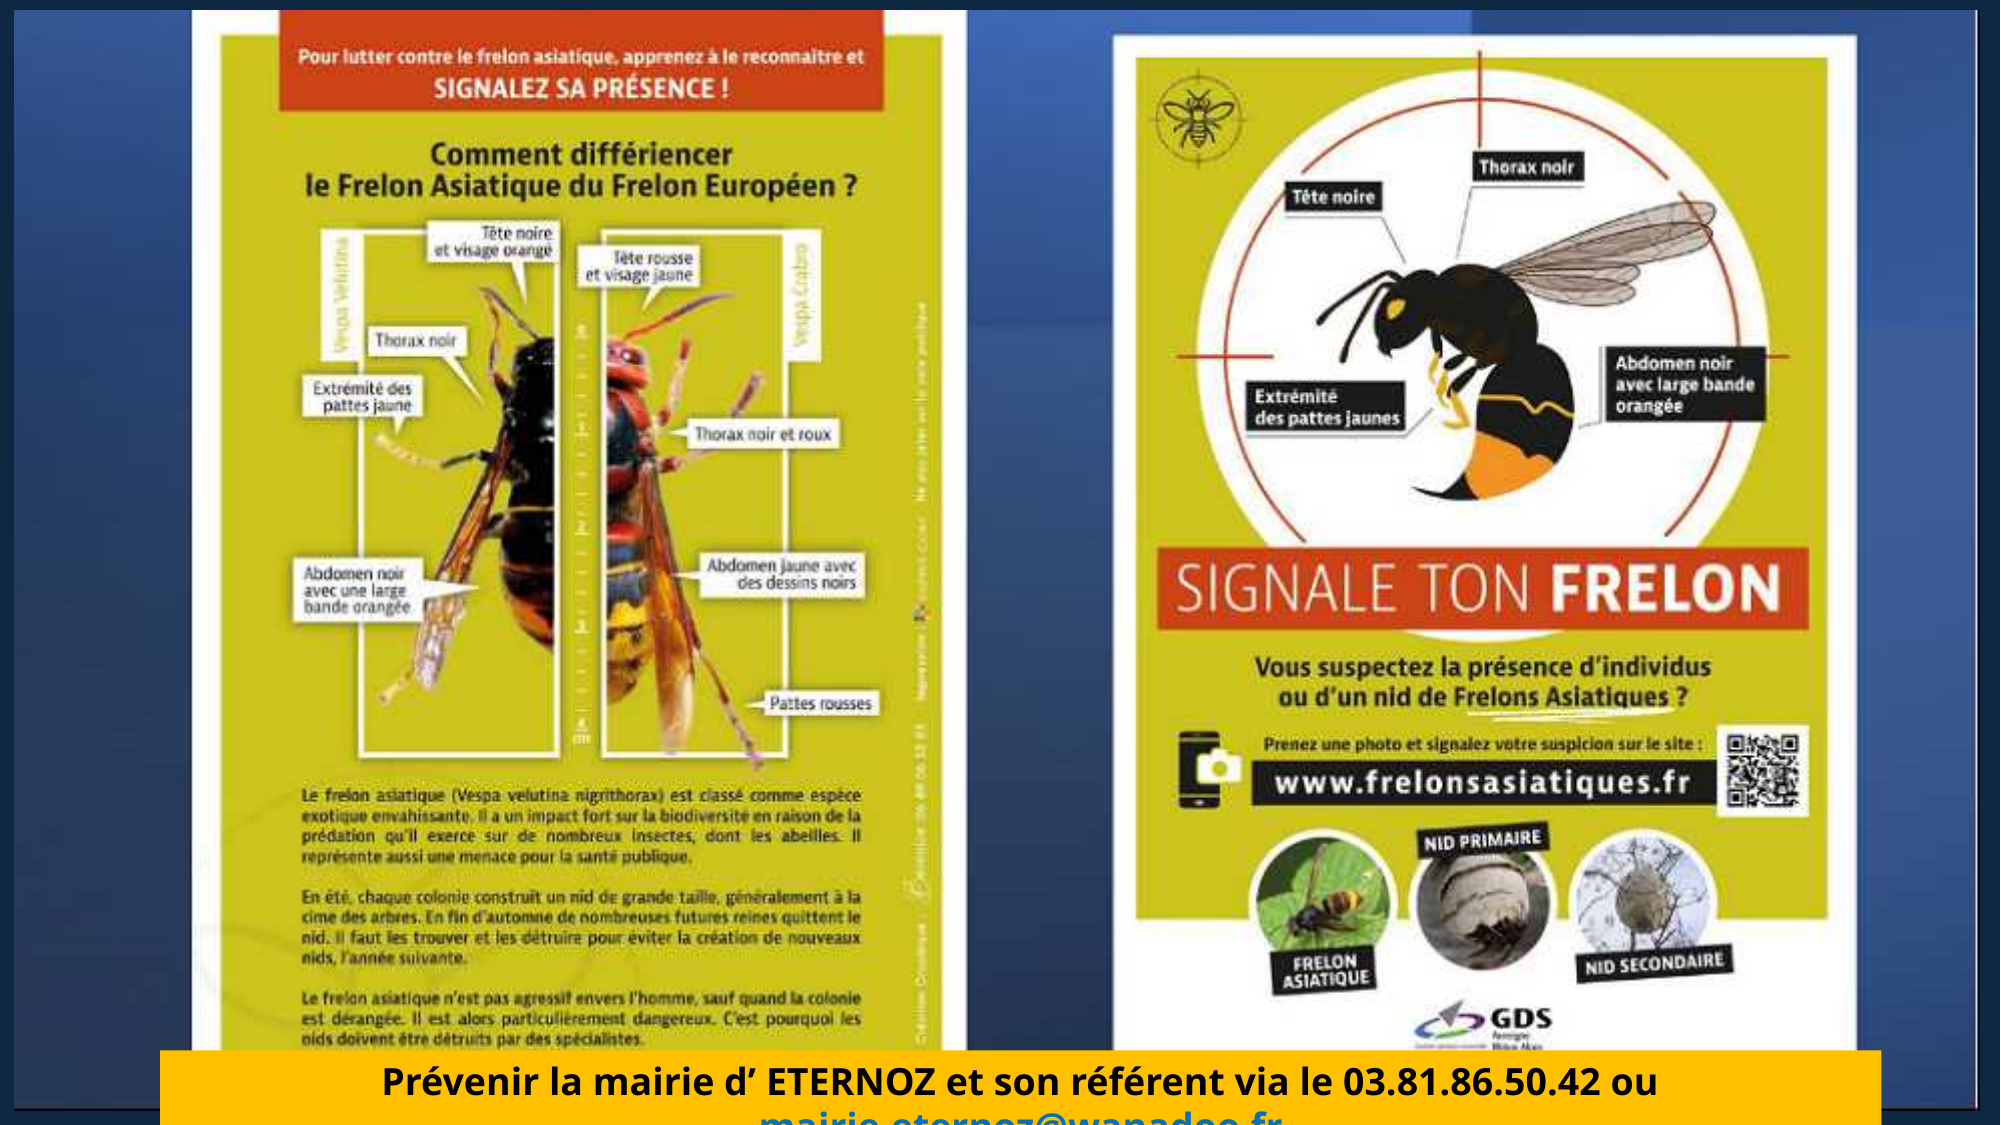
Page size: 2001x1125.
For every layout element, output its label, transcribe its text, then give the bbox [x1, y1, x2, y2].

text_box Prévenir la mairie d’ ETERNOZ et son référent via le 03.81.86.50.42 ou mairie.eternoz@wanadoo.fr [160, 1112, 1882, 1125]
picture [13, 10, 1981, 1112]
